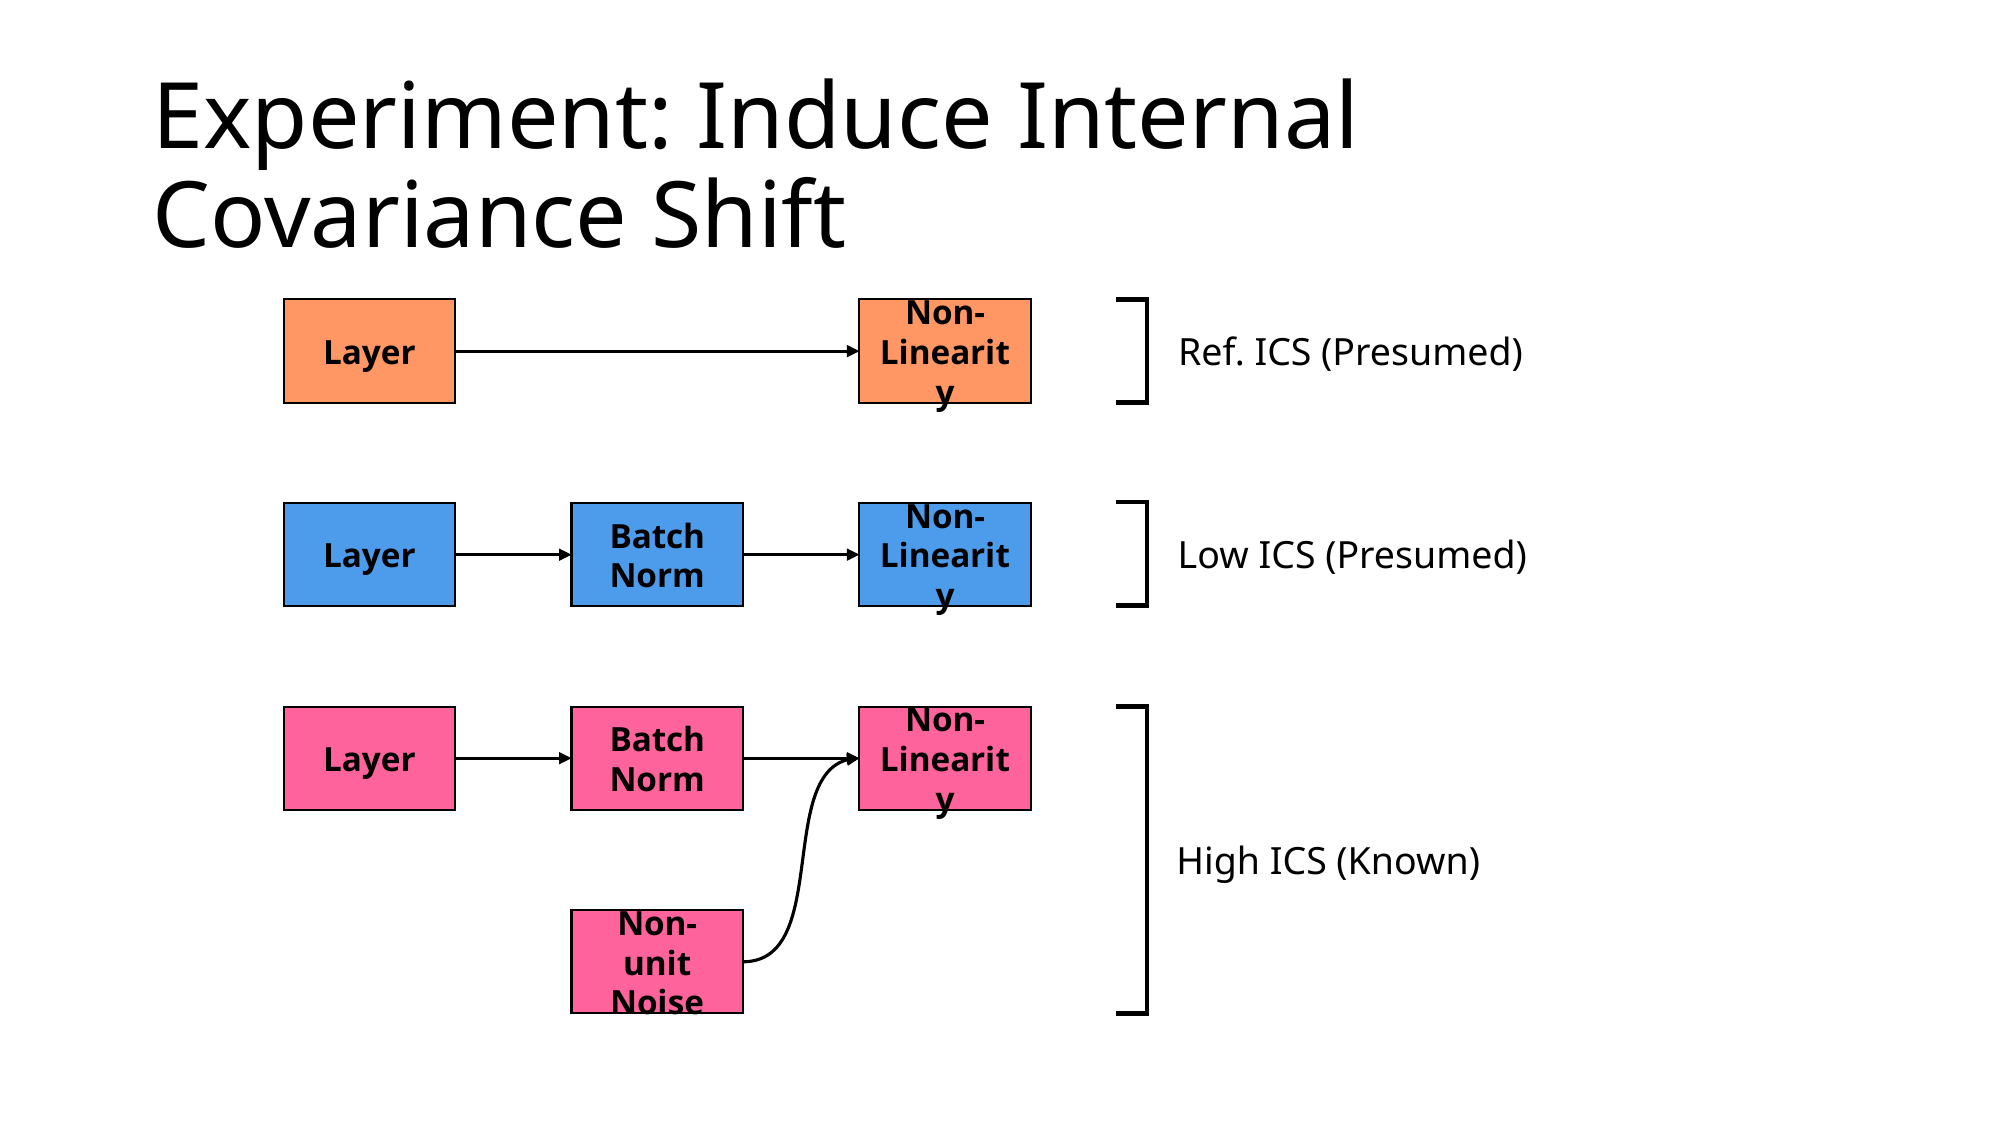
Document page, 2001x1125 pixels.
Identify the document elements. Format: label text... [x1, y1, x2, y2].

text_box [1116, 501, 1149, 607]
text_box Non-Linearity [858, 706, 1032, 811]
text_box High ICS (Known) [1161, 829, 1496, 890]
text_box [1116, 298, 1149, 404]
text_box Layer [283, 706, 456, 811]
text_box Layer [283, 502, 456, 607]
text_box Low ICS (Presumed) [1162, 523, 1542, 584]
text_box Batch Norm [570, 706, 744, 811]
title Experiment: Induce Internal Covariance Shift [137, 59, 1863, 278]
text_box Batch Norm [570, 502, 744, 607]
text_box Non-Linearity [858, 298, 1032, 404]
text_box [742, 759, 860, 963]
text_box Ref. ICS (Presumed) [1163, 320, 1538, 381]
text_box [1116, 705, 1149, 1015]
text_box Non-Linearity [858, 502, 1032, 607]
text_box Layer [283, 298, 456, 404]
text_box Non-unit Noise [570, 909, 744, 1014]
